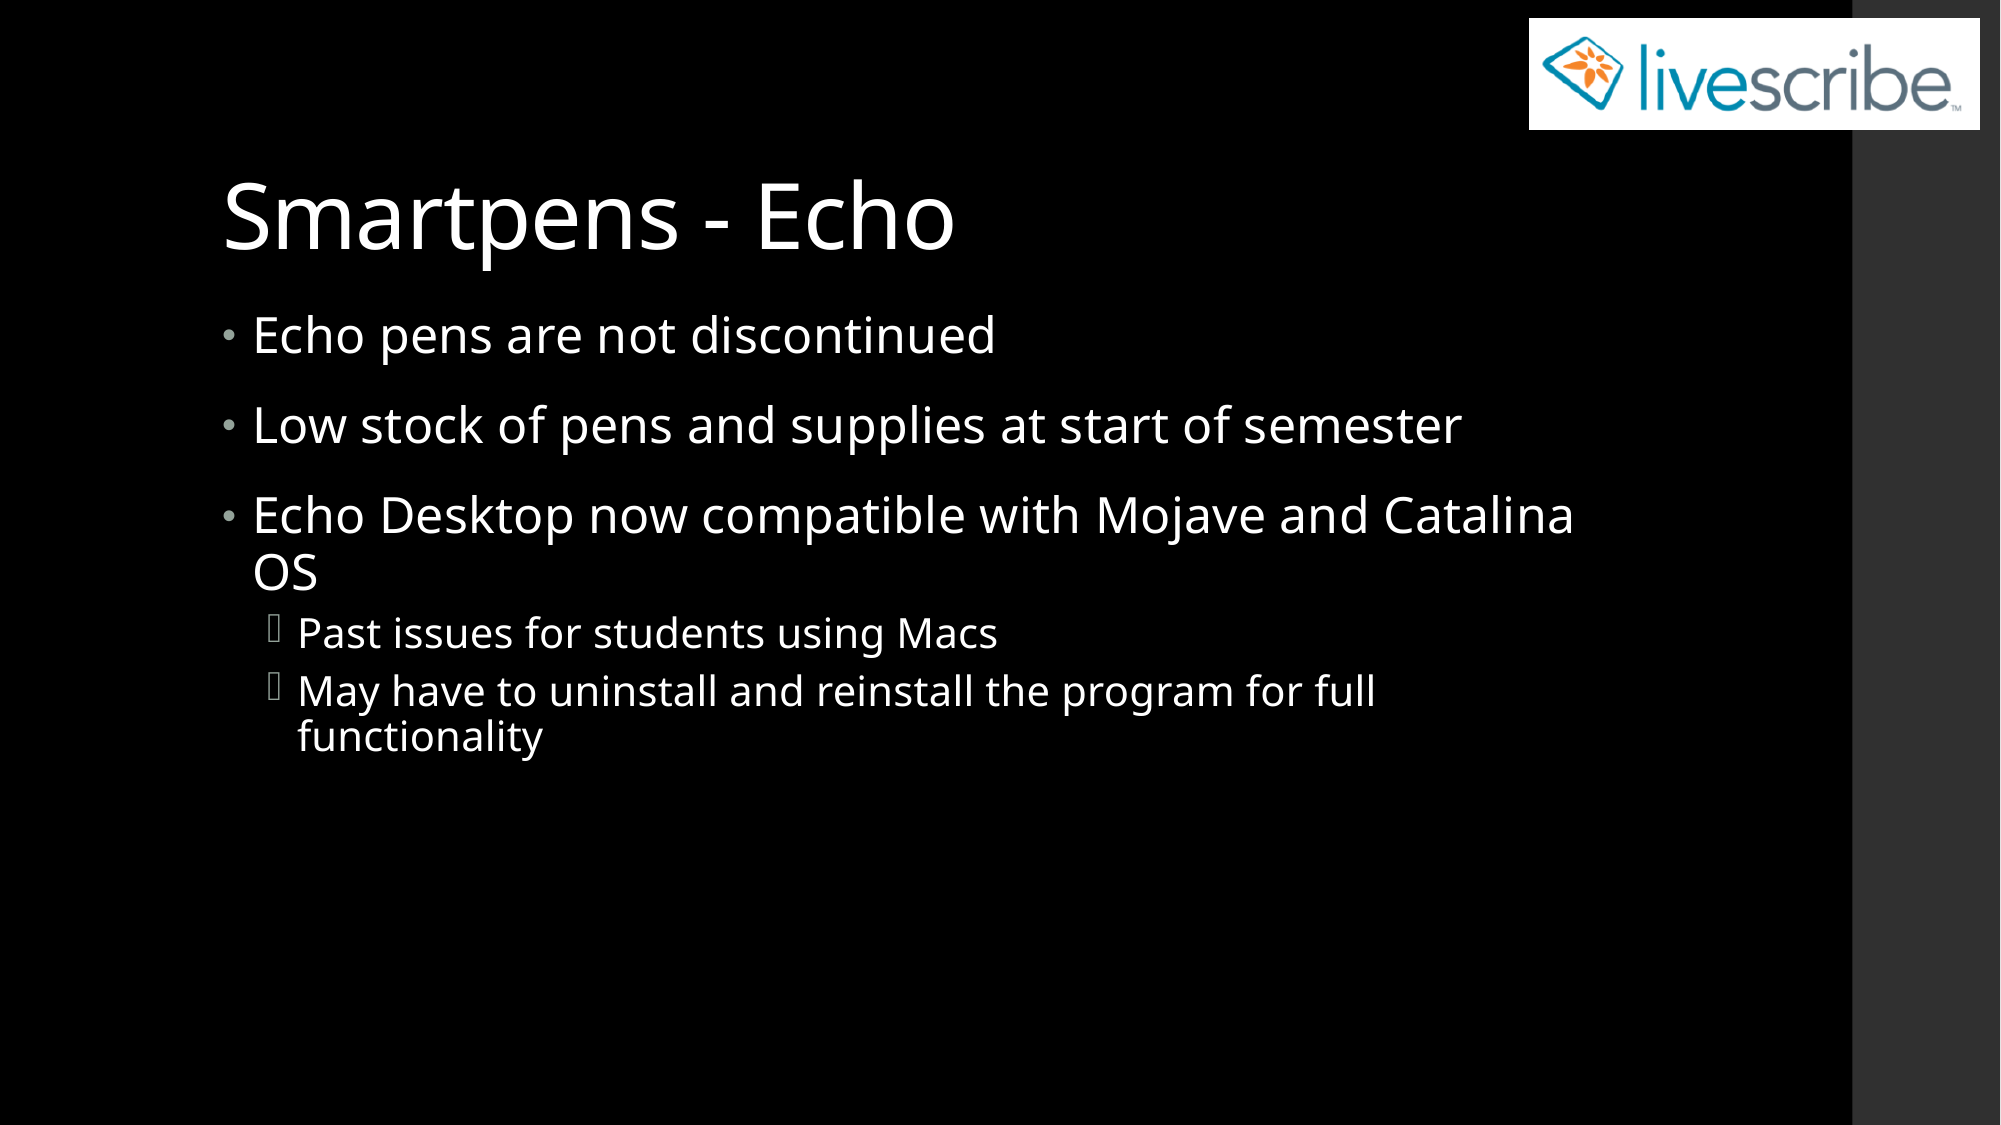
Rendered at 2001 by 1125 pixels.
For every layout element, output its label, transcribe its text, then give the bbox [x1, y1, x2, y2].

list Echo pens are not discontinued Low stock of pens and supplies at start of semester Echo Desktop now compatible with Mojave and Catalina OS Past issues for students using Macs May have to uninstall and reinstall the program for full functionality [206, 299, 1617, 1014]
title Smartpens - Echo [206, 60, 1797, 278]
picture [1529, 18, 1980, 130]
